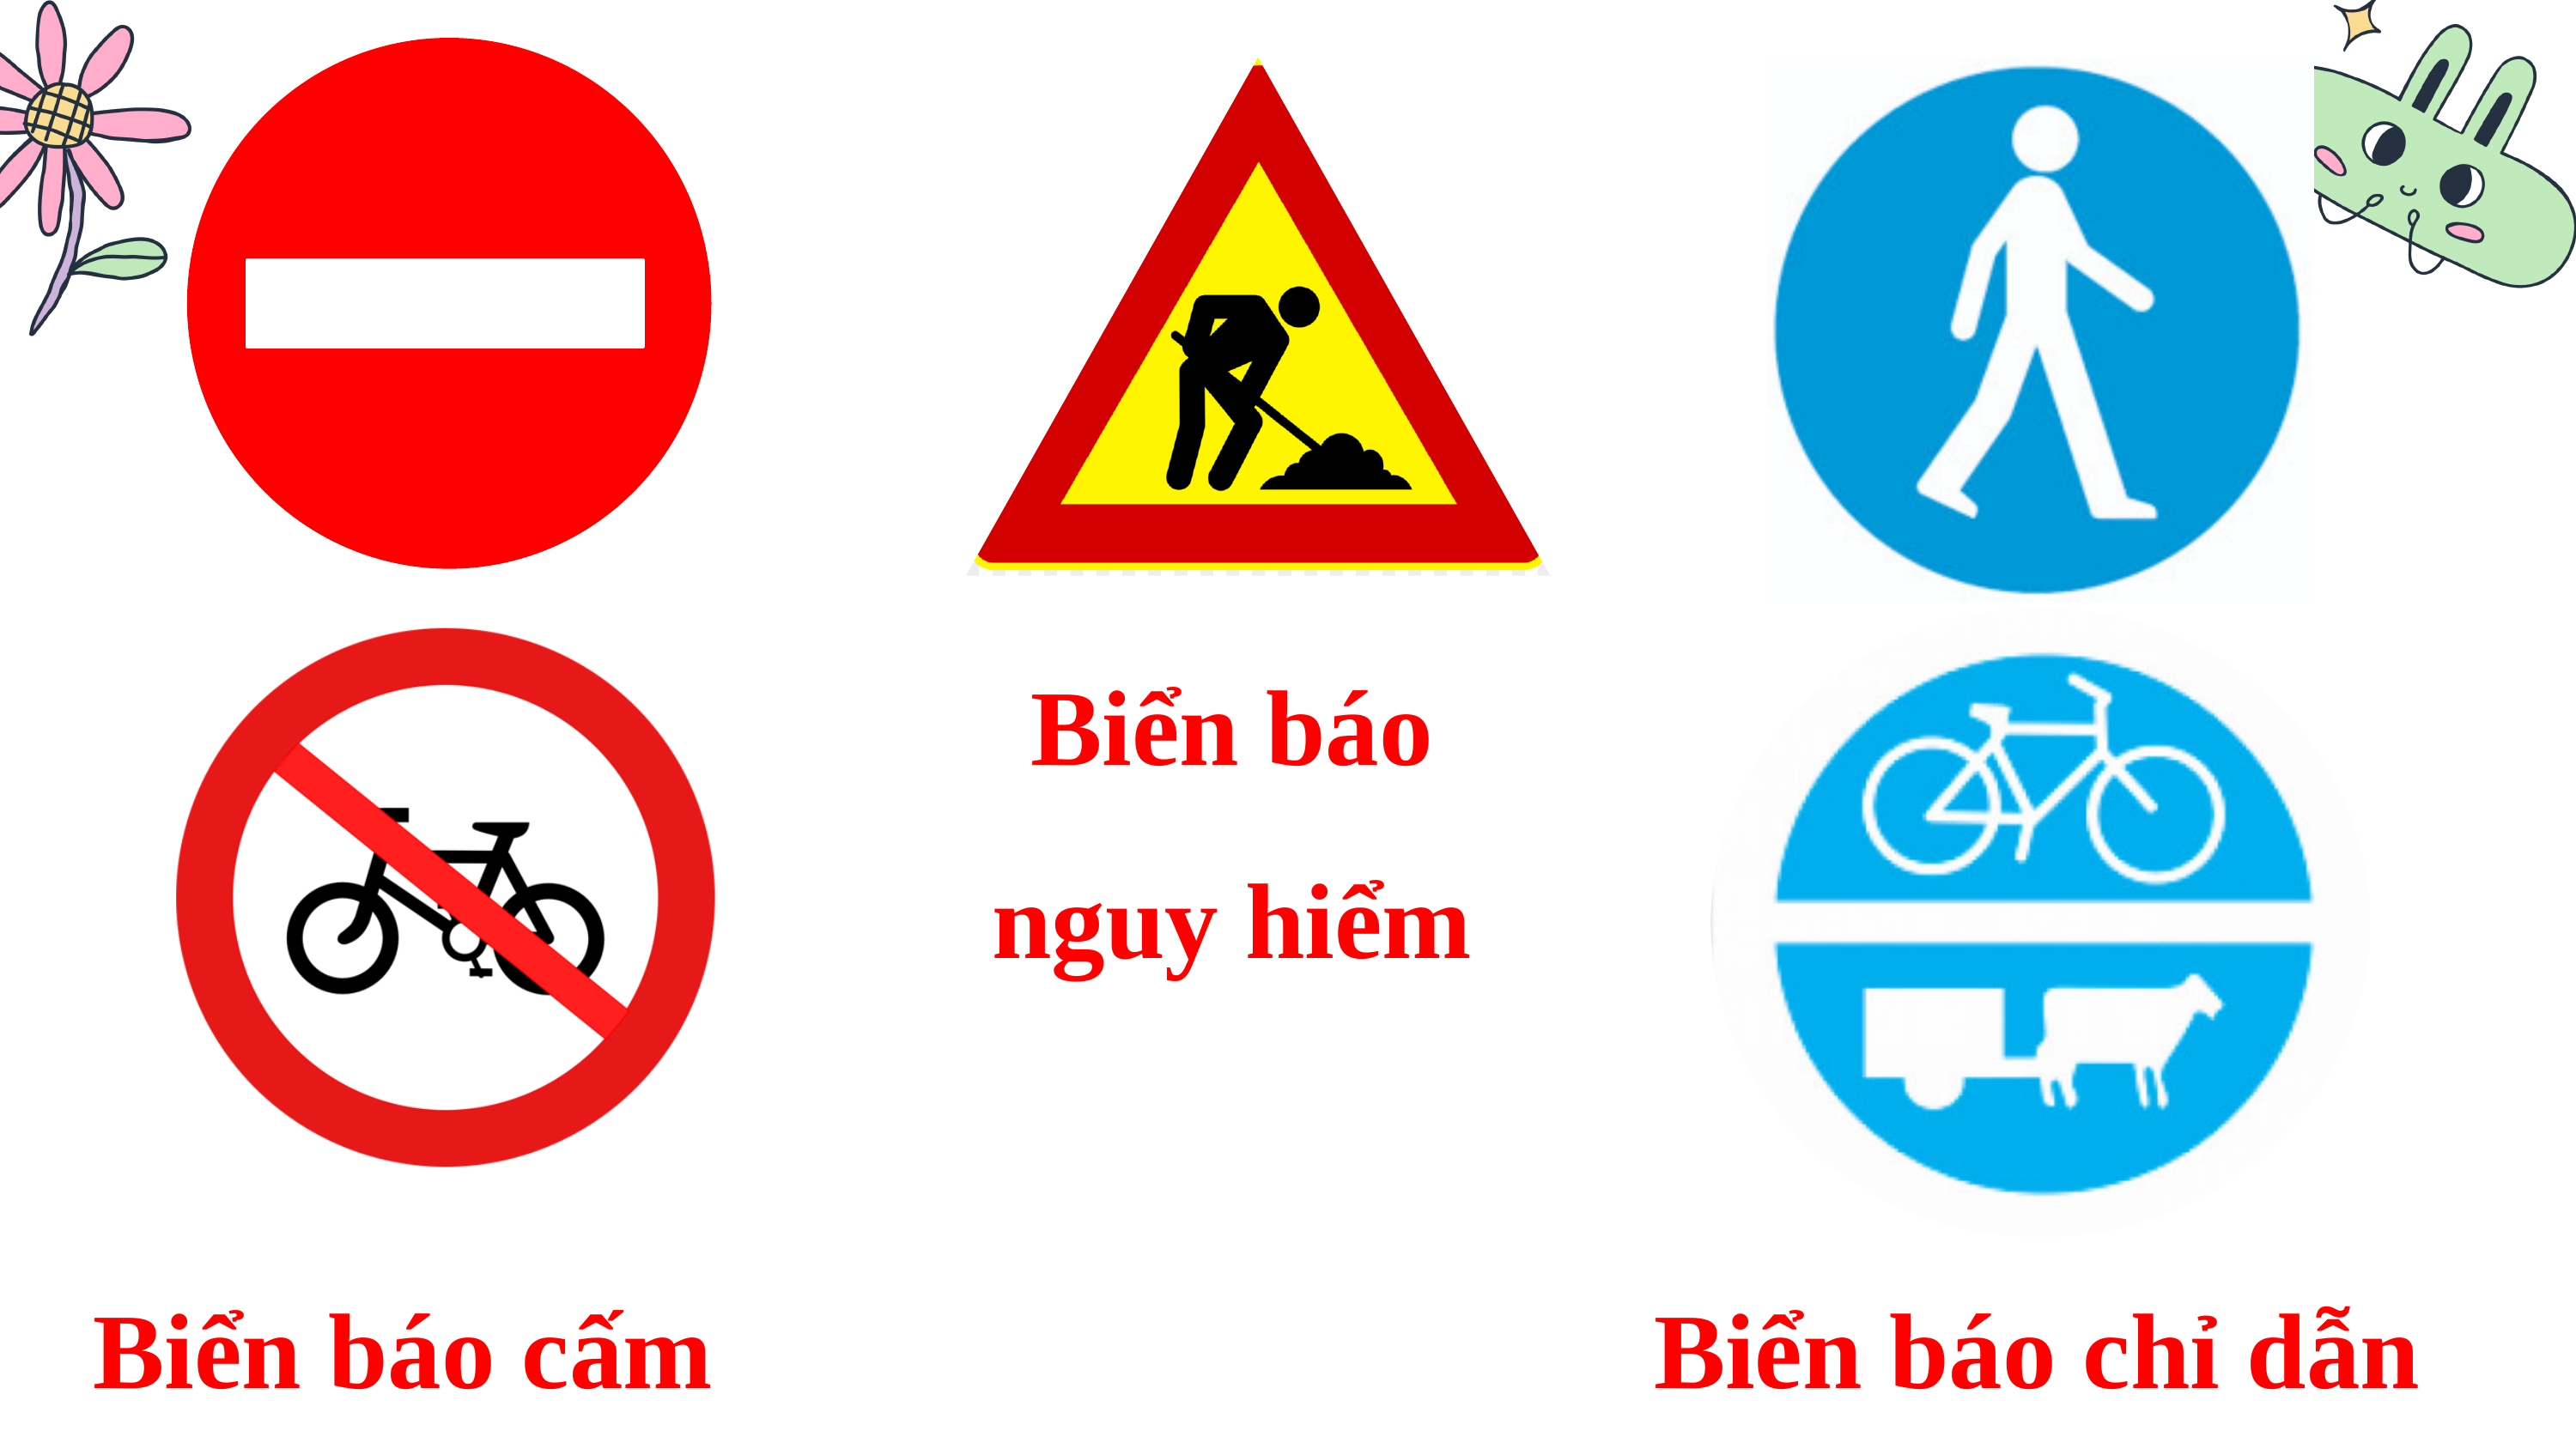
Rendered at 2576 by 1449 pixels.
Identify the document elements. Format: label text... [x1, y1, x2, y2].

picture [0, 0, 192, 337]
picture [965, 57, 1551, 576]
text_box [188, 39, 710, 567]
picture [1710, 608, 2371, 1238]
picture [144, 586, 754, 1189]
picture [1766, 0, 2576, 602]
text_box Biển báo nguy hiểm [927, 586, 1537, 986]
text_box Biển báo cấm [80, 1210, 818, 1416]
text_box Biển báo chỉ dẫn [1641, 1210, 2451, 1416]
